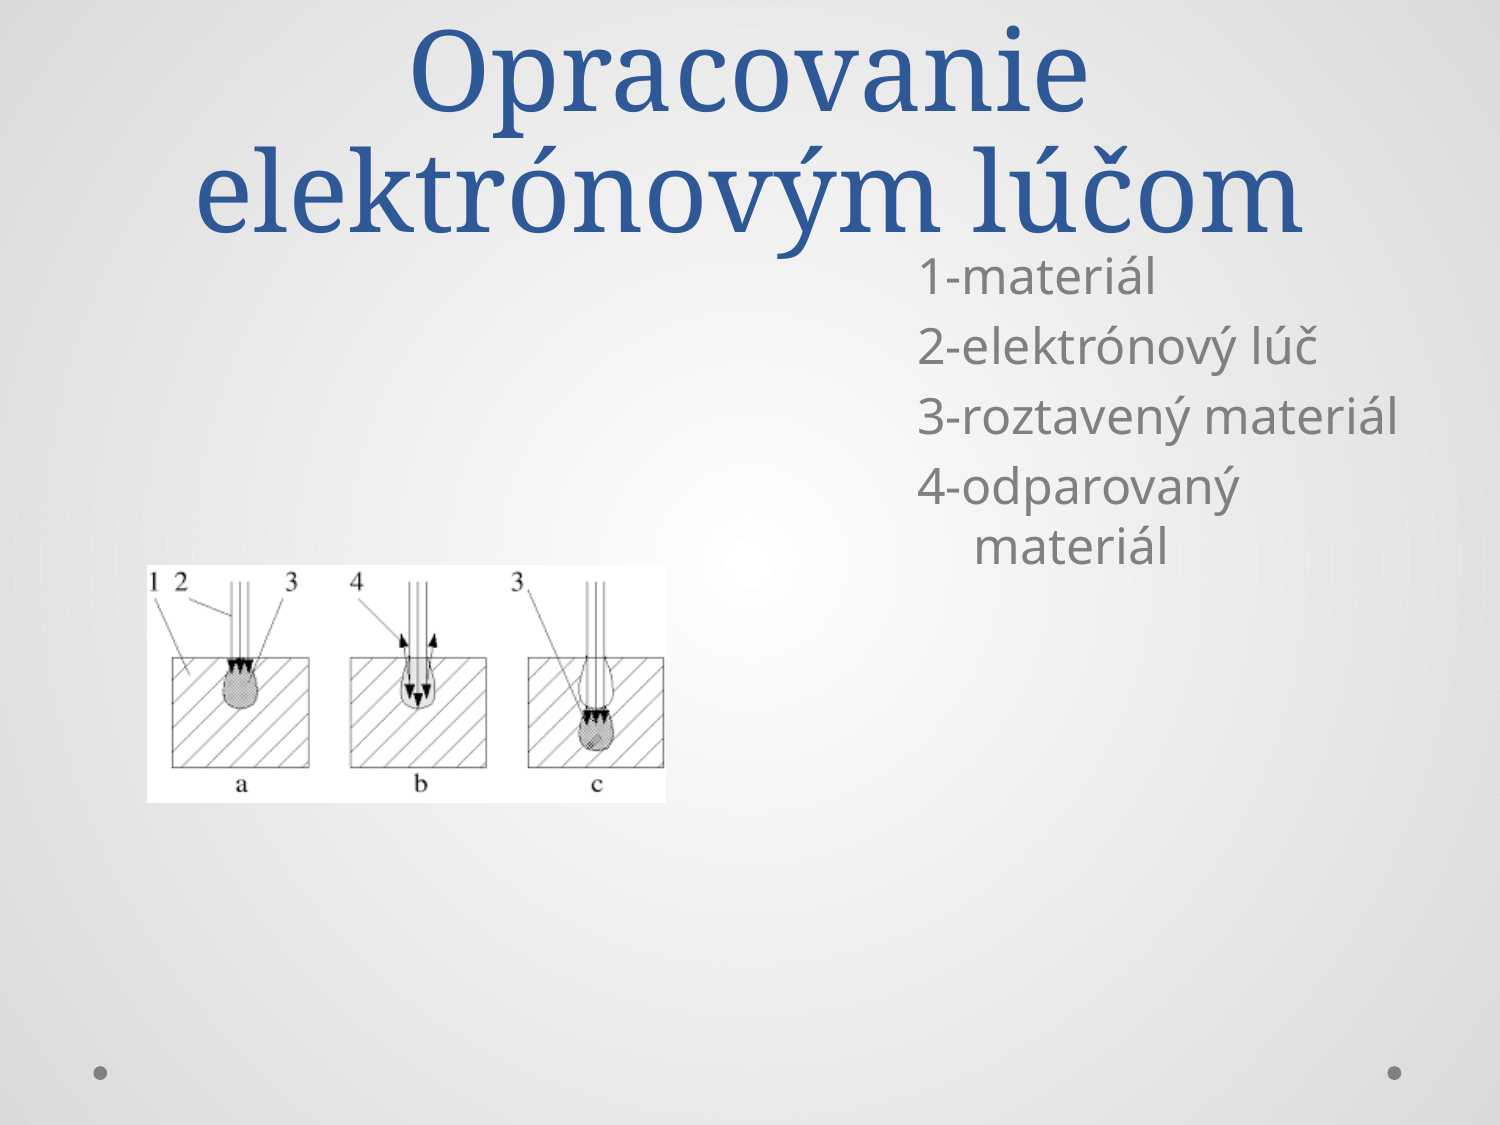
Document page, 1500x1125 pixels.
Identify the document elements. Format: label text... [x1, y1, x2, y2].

title Opracovanie elektrónovým lúčom [75, 0, 1425, 263]
list 1-materiál 2-elektrónový lúč 3-roztavený materiál 4-odparovaný materiál [902, 236, 1425, 884]
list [147, 564, 666, 803]
